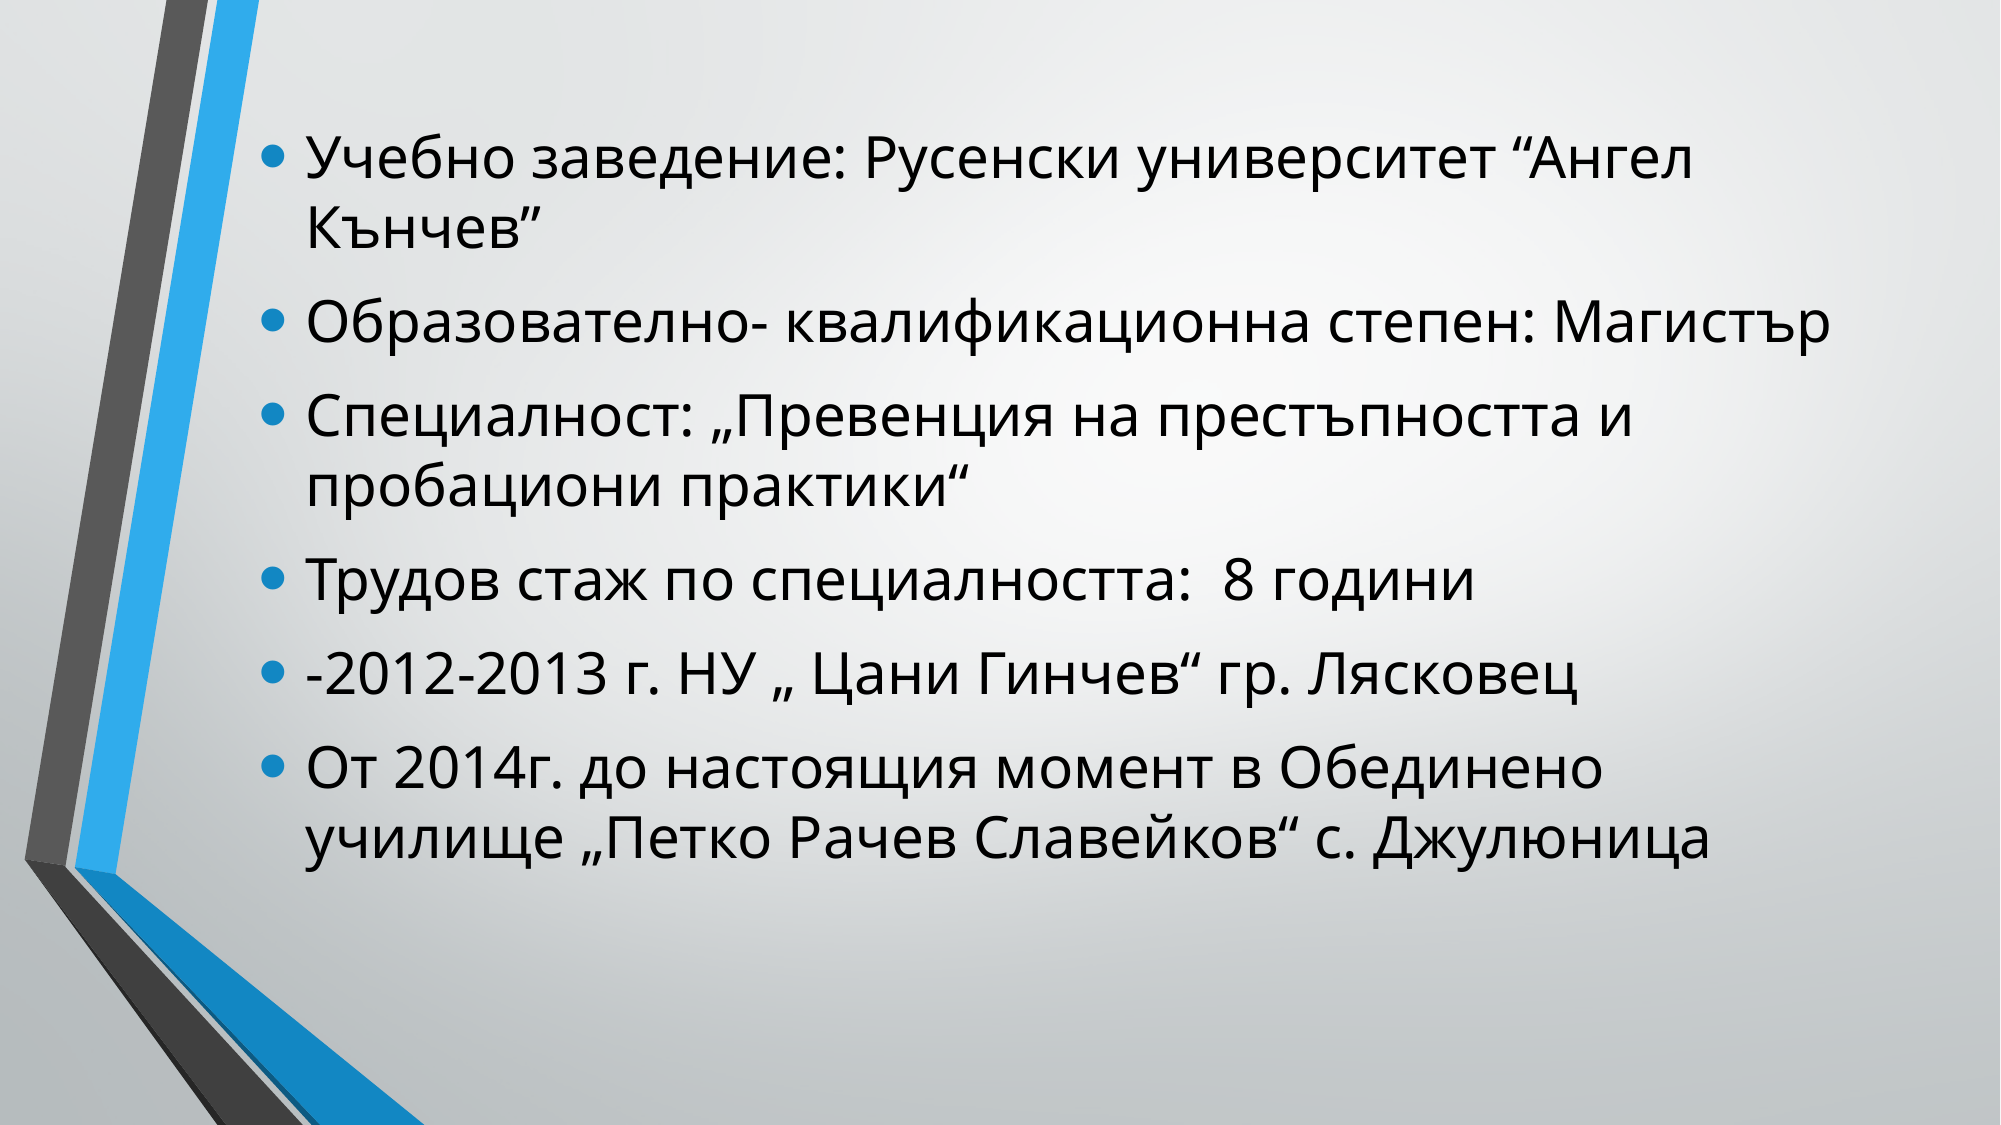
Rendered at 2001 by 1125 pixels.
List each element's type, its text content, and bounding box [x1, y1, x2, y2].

list Учебно заведение: Русенски университет “Ангел Кънчев” Образователно- квалификационна степен: Магистър Специалност: „Превенция на престъпността и пробациони практики“ Трудов стаж по специалността: 8 години -2012-2013 г. НУ „ Цани Гинчев“ гр. Лясковец От 2014г. до настоящия момент в Обединено училище „Петко Рачев Славейков“ с. Джулюница [243, 0, 1887, 1085]
